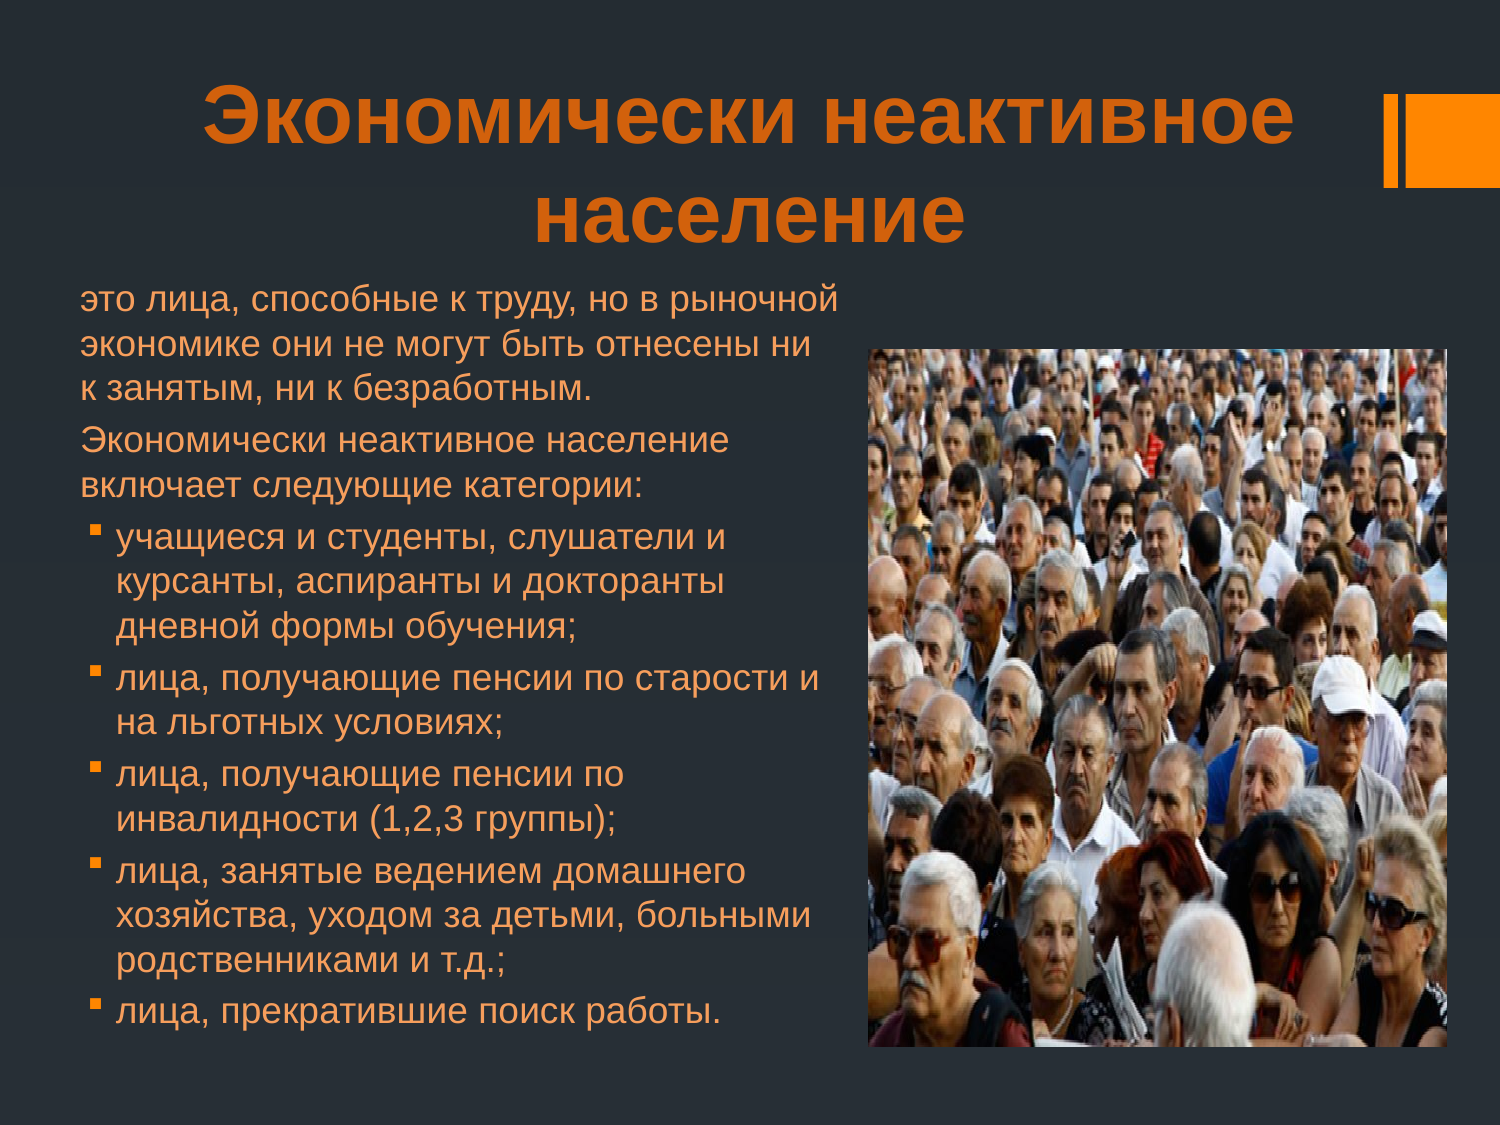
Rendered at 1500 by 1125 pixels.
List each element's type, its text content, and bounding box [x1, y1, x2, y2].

list это лица, способные к труду, но в рыночной экономике они не могут быть отнесены ни к занятым, ни к безработным. Экономически неактивное население включает следующие категории: учащиеся и студенты, слушатели и курсанты, аспиранты и докторанты дневной формы обучения; лица, получающие пенсии по старости и на льготных условиях; лица, получающие пенсии по инвалидности (1,2,3 группы); лица, занятые ведением домашнего хозяйства, уходом за детьми, больными родственниками и т.д.; лица, прекратившие поиск работы. [64, 267, 869, 1040]
picture [867, 349, 1448, 1048]
title Экономически неактивное население [150, 30, 1350, 268]
